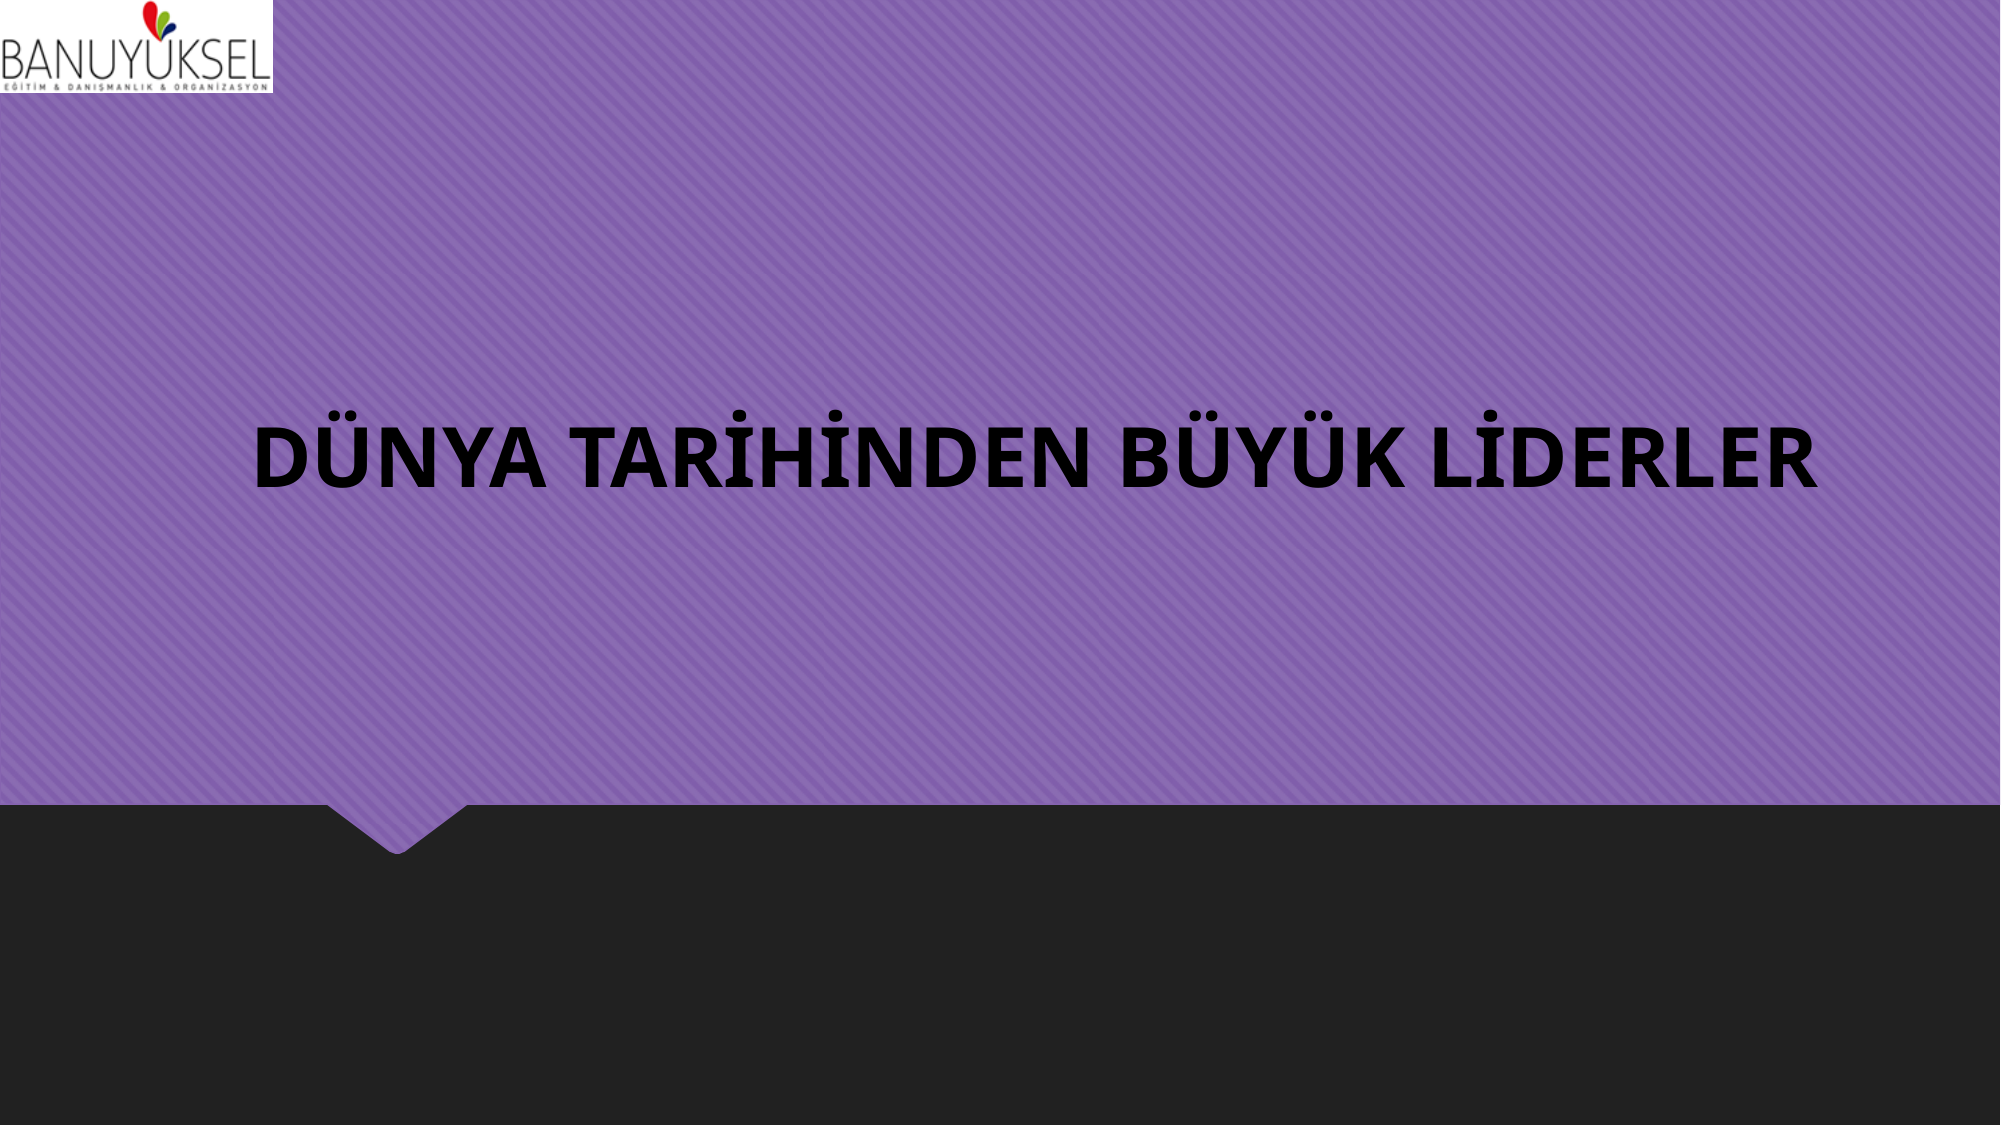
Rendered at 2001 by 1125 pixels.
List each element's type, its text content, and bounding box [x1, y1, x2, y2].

text_box DÜNYA TARİHİNDEN BÜYÜK LİDERLER [147, 389, 1923, 512]
picture [0, 0, 273, 93]
